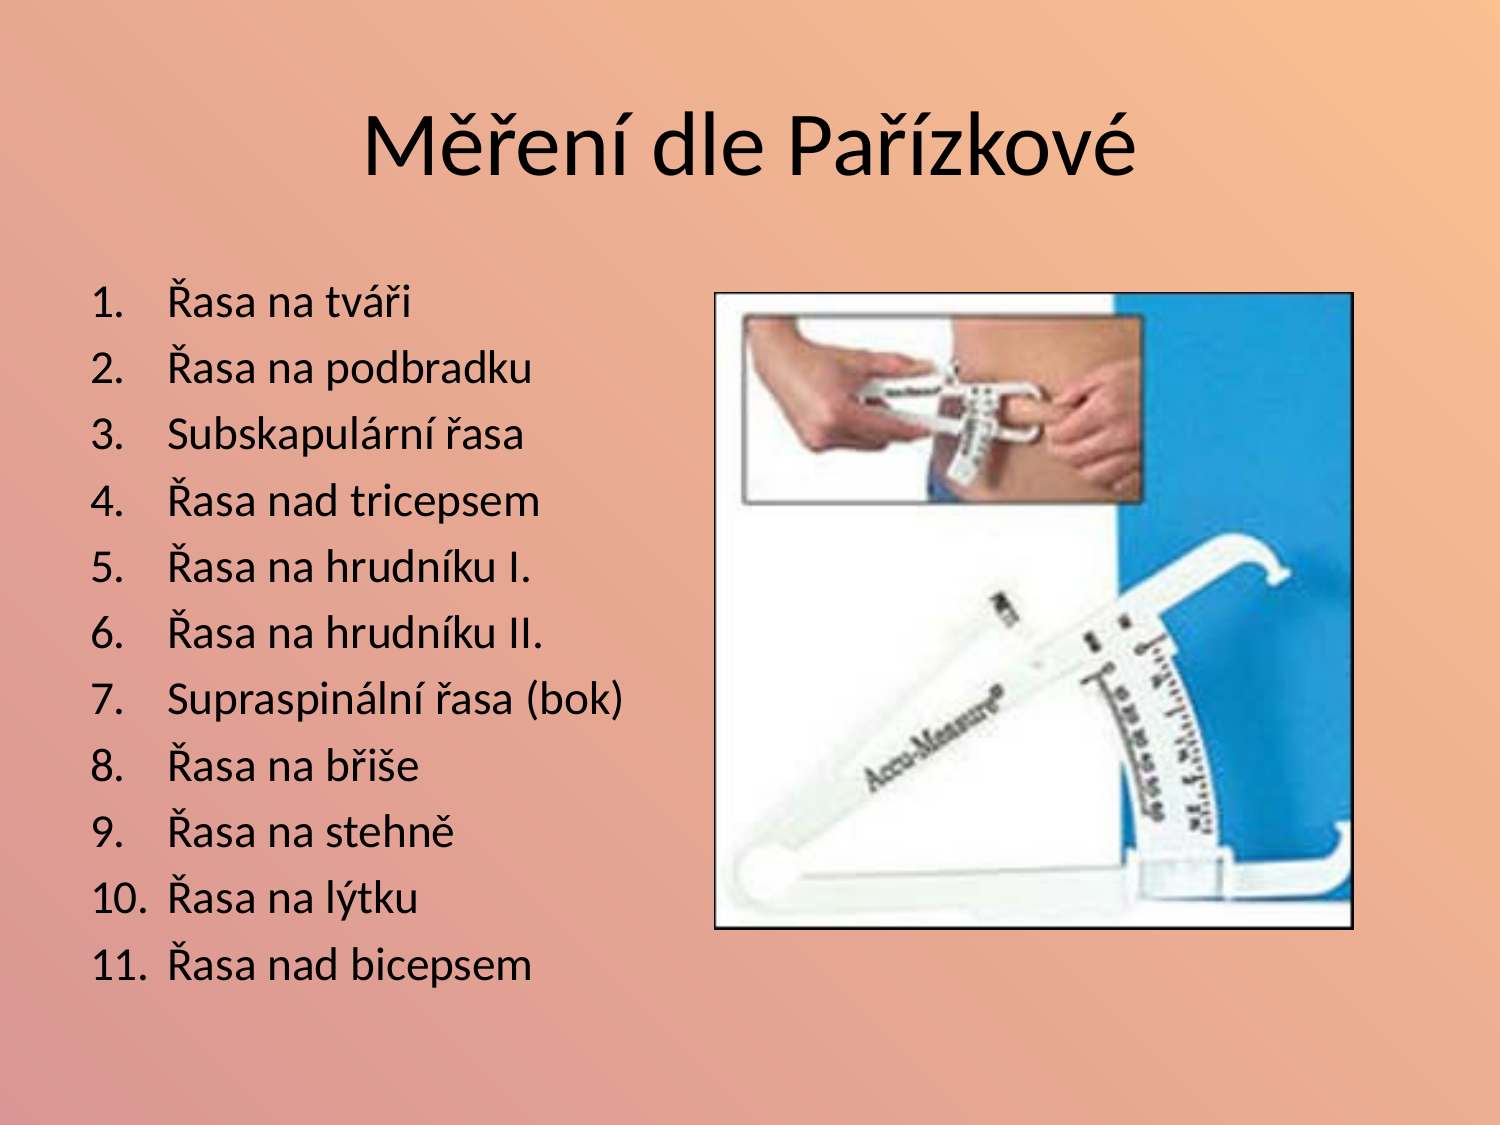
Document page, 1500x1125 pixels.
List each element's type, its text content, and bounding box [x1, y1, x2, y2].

title Měření dle Pařízkové [75, 45, 1425, 233]
list Řasa na tváři Řasa na podbradku Subskapulární řasa Řasa nad tricepsem Řasa na hrudníku I. Řasa na hrudníku II. Supraspinální řasa (bok) Řasa na břiše Řasa na stehně Řasa na lýtku Řasa nad bicepsem [75, 262, 1425, 1005]
picture [714, 292, 1355, 930]
